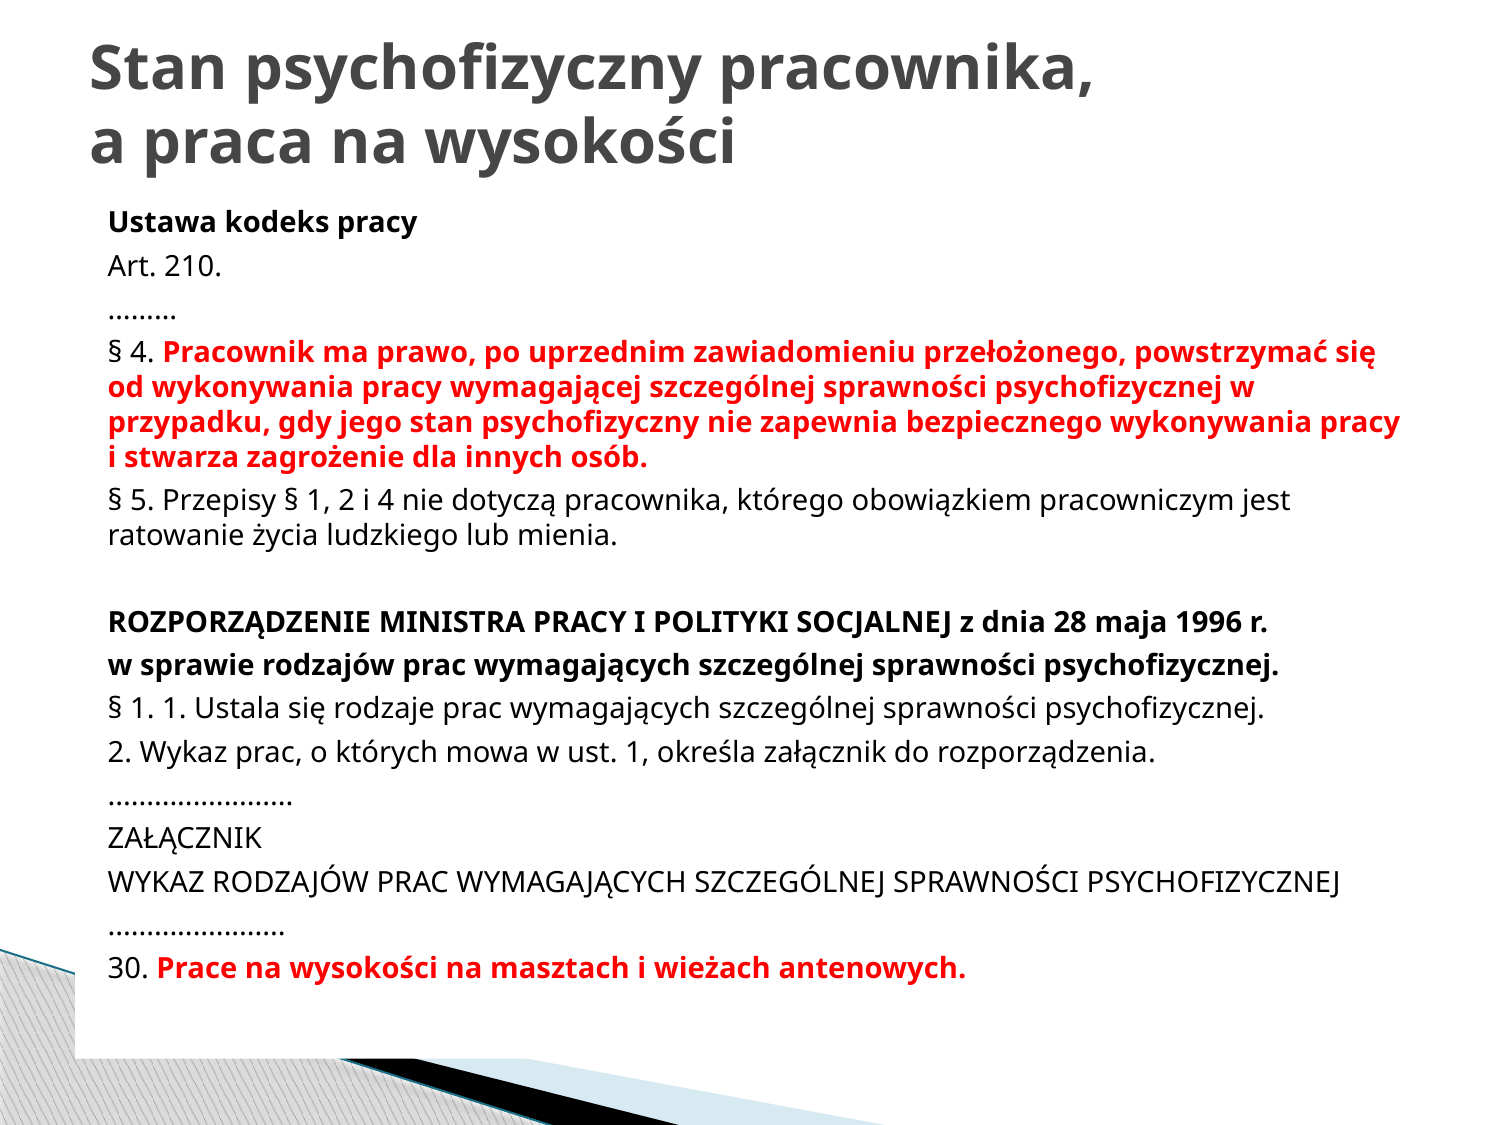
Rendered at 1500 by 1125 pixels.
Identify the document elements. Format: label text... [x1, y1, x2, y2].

title Stan psychofizyczny pracownika, a praca na wysokości [75, 19, 1425, 185]
list Ustawa kodeks pracy Art. 210. ……… § 4. Pracownik ma prawo, po uprzednim zawiadomieniu przełożonego, powstrzymać się od wykonywania pracy wymagającej szczególnej sprawności psychofizycznej w przypadku, gdy jego stan psychofizyczny nie zapewnia bezpiecznego wykonywania pracy i stwarza zagrożenie dla innych osób. § 5. Przepisy § 1, 2 i 4 nie dotyczą pracownika, którego obowiązkiem pracowniczym jest ratowanie życia ludzkiego lub mienia. ROZPORZĄDZENIE MINISTRA PRACY I POLITYKI SOCJALNEJ z dnia 28 maja 1996 r. w sprawie rodzajów prac wymagających szczególnej sprawności psychofizycznej. § 1. 1. Ustala się rodzaje prac wymagających szczególnej sprawności psychofizycznej. 2. Wykaz prac, o których mowa w ust. 1, określa załącznik do rozporządzenia. ........................ ZAŁĄCZNIK WYKAZ RODZAJÓW PRAC WYMAGAJĄCYCH SZCZEGÓLNEJ SPRAWNOŚCI PSYCHOFIZYCZNEJ ....................... 30. Prace na wysokości na masztach i wieżach antenowych. [75, 196, 1425, 1059]
